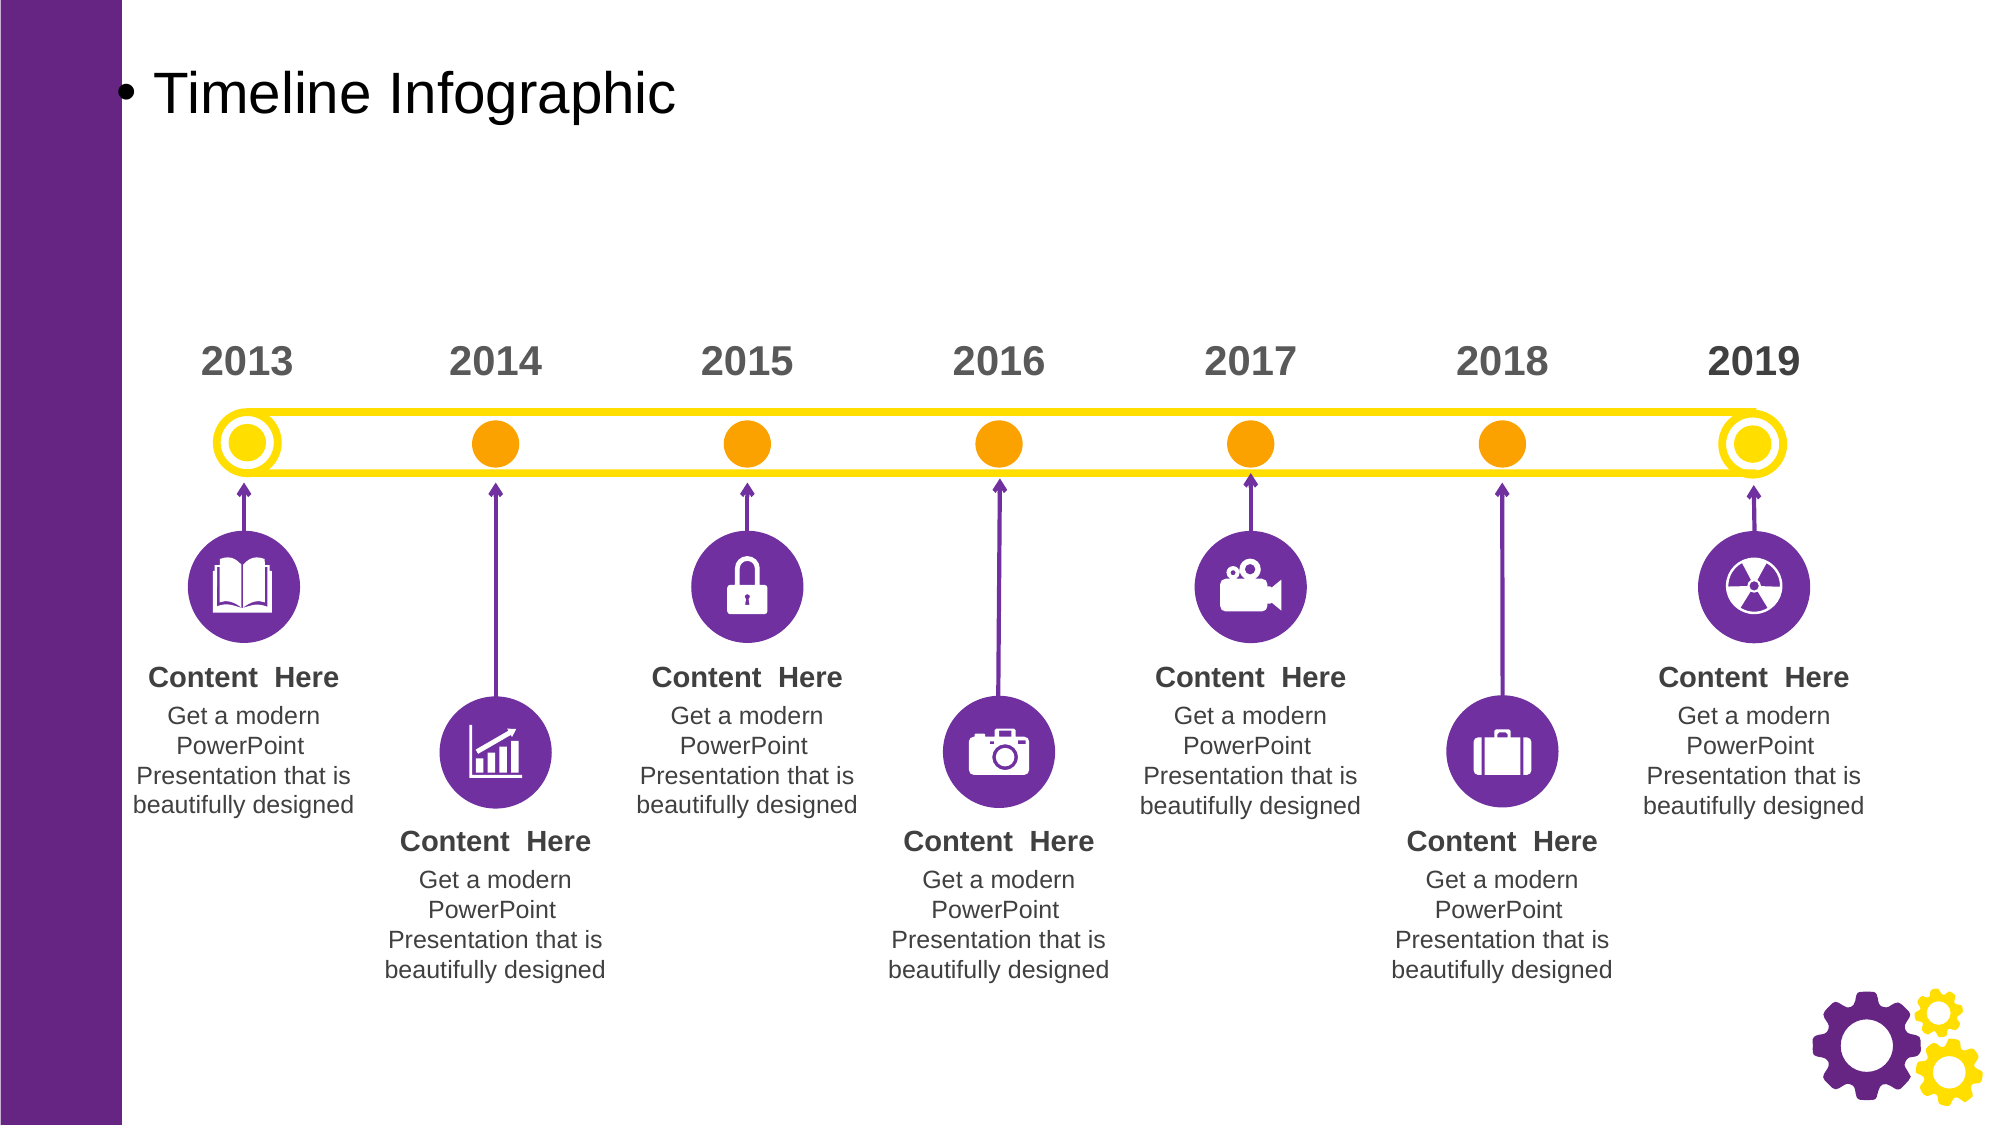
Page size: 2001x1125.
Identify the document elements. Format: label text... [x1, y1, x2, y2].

text_box [1219, 557, 1283, 613]
text_box [186, 529, 302, 644]
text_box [212, 408, 282, 478]
text_box 2018 [1426, 326, 1579, 392]
text_box [1193, 529, 1308, 645]
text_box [1718, 409, 1788, 479]
text_box [1472, 728, 1533, 776]
text_box 2015 [670, 326, 824, 392]
text_box [941, 694, 1057, 810]
list Timeline Infographic [101, 55, 2000, 175]
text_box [871, 814, 1127, 993]
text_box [116, 649, 372, 829]
text_box [722, 419, 773, 469]
text_box [1724, 556, 1784, 616]
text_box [1626, 650, 1882, 829]
text_box 2014 [419, 326, 573, 392]
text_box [620, 649, 875, 829]
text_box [368, 814, 623, 993]
text_box [1477, 419, 1528, 469]
text_box 2019 [1677, 326, 1831, 392]
text_box [967, 727, 1031, 776]
text_box [1445, 694, 1560, 809]
text_box [282, 468, 1718, 478]
text_box [468, 724, 523, 779]
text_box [1375, 814, 1630, 993]
text_box [438, 695, 553, 810]
text_box 2016 [922, 326, 1076, 392]
text_box [726, 555, 769, 616]
text_box [1226, 419, 1276, 469]
text_box [470, 419, 521, 469]
text_box [211, 556, 273, 614]
text_box 2017 [1174, 326, 1328, 392]
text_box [1123, 650, 1378, 829]
text_box [248, 407, 1758, 417]
text_box 2013 [170, 326, 324, 392]
text_box [690, 529, 805, 644]
text_box [974, 419, 1024, 469]
text_box [1696, 530, 1812, 645]
